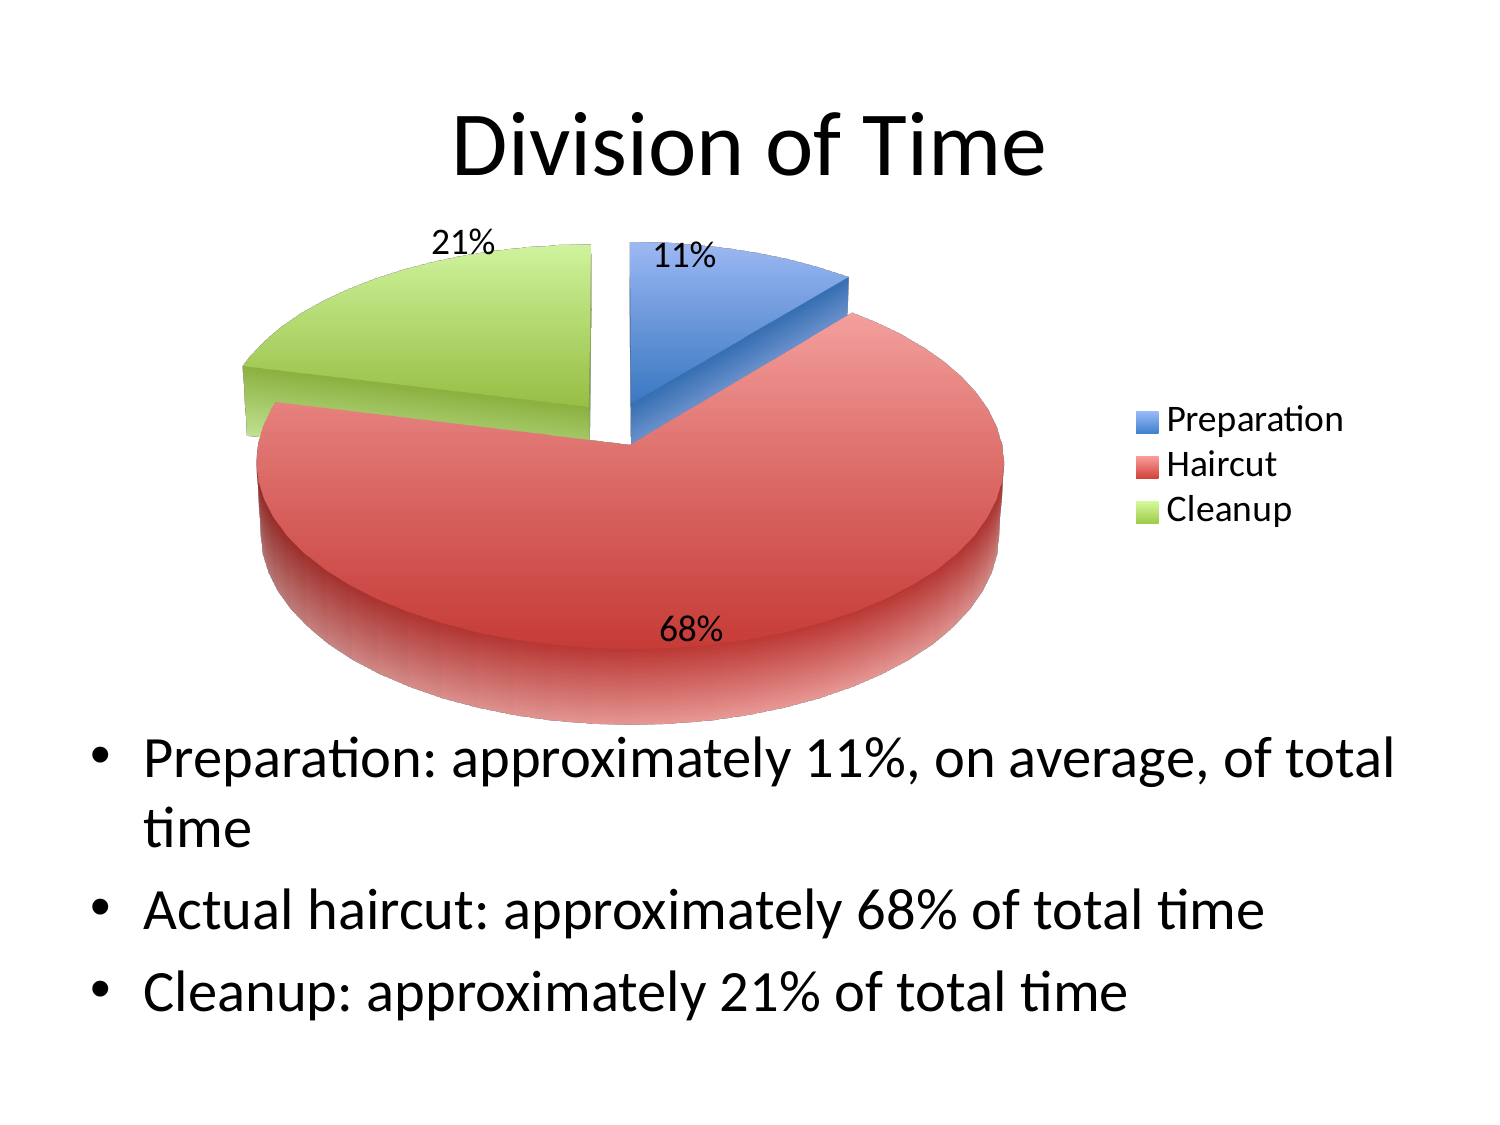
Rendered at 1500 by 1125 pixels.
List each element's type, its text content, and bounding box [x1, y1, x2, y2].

title Division of Time [75, 45, 1425, 233]
text_box Preparation: approximately 11%, on average, of total time Actual haircut: approximately 68% of total time Cleanup: approximately 21% of total time [74, 711, 1425, 1037]
chart [108, 196, 1370, 738]
